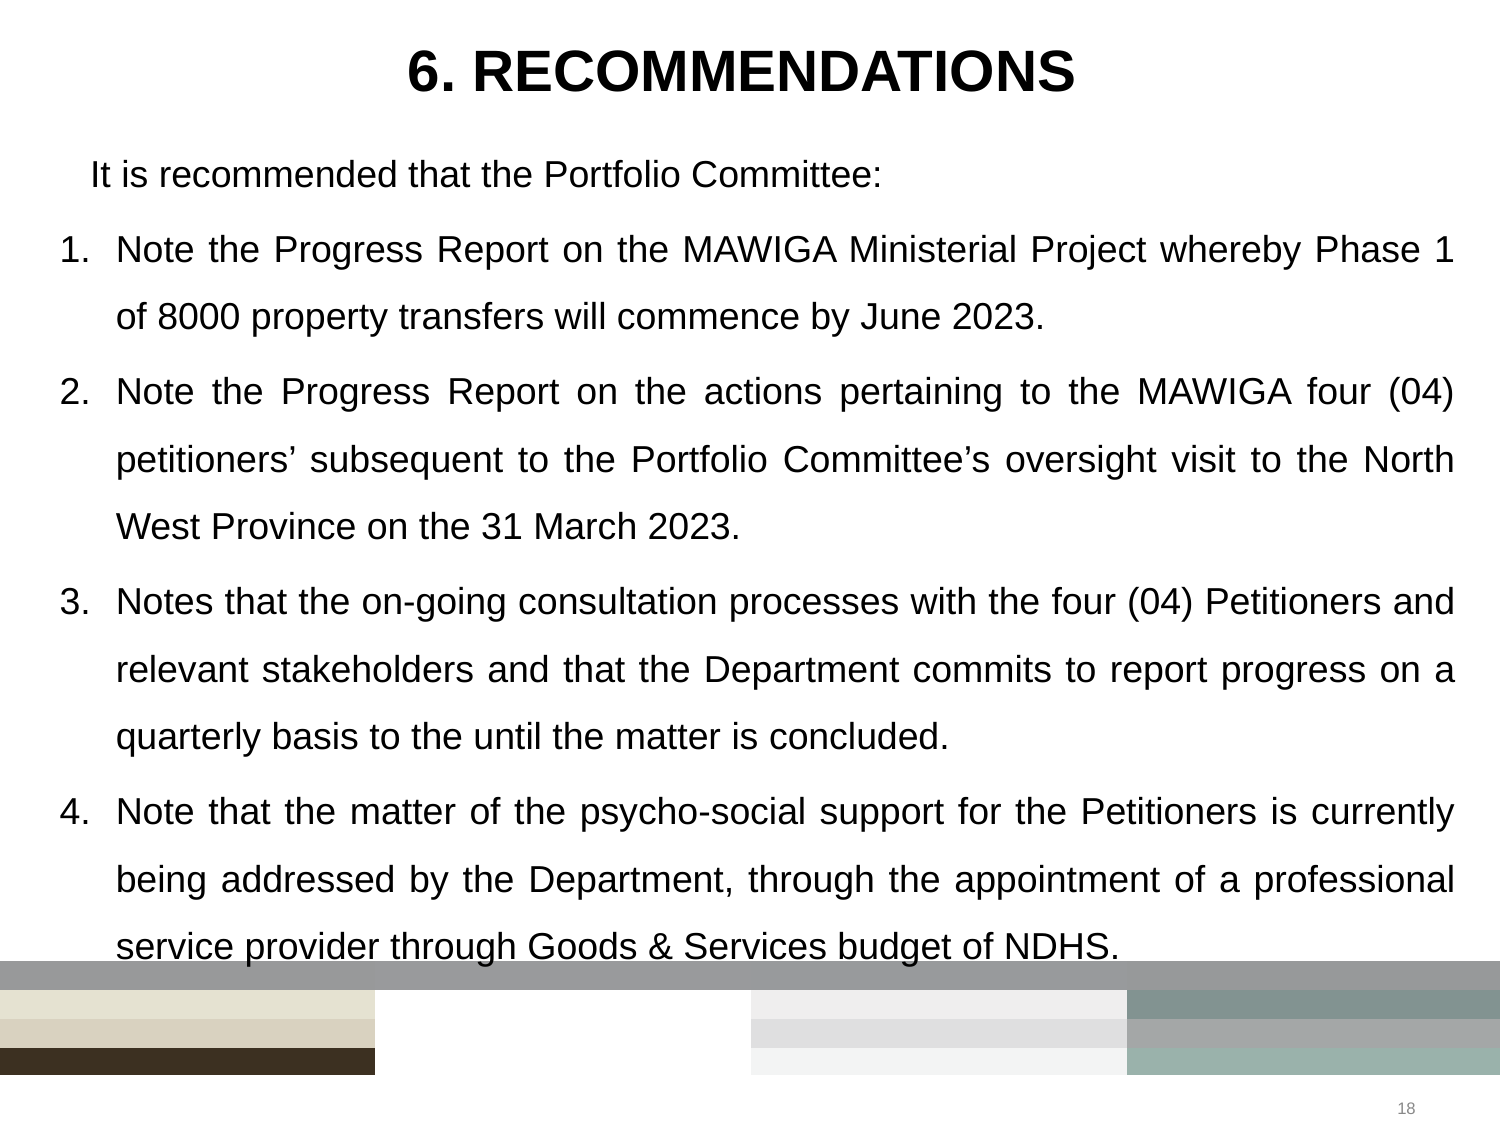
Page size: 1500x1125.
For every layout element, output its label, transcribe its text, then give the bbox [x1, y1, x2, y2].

title 6. RECOMMENDATIONS [75, 15, 1425, 119]
list It is recommended that the Portfolio Committee: Note the Progress Report on the MAWIGA Ministerial Project whereby Phase 1 of 8000 property transfers will commence by June 2023. Note the Progress Report on the actions pertaining to the MAWIGA four (04) petitioners’ subsequent to the Portfolio Committee’s oversight visit to the North West Province on the 31 March 2023. Notes that the on-going consultation processes with the four (04) Petitioners and relevant stakeholders and that the Department commits to report progress on a quarterly basis to the until the matter is concluded. Note that the matter of the psycho-social support for the Petitioners is currently being addressed by the Department, through the appointment of a professional service provider through Goods & Services budget of NDHS. [0, 119, 1471, 955]
picture [0, 961, 1500, 1075]
slide_number 18 [1112, 1077, 1431, 1125]
